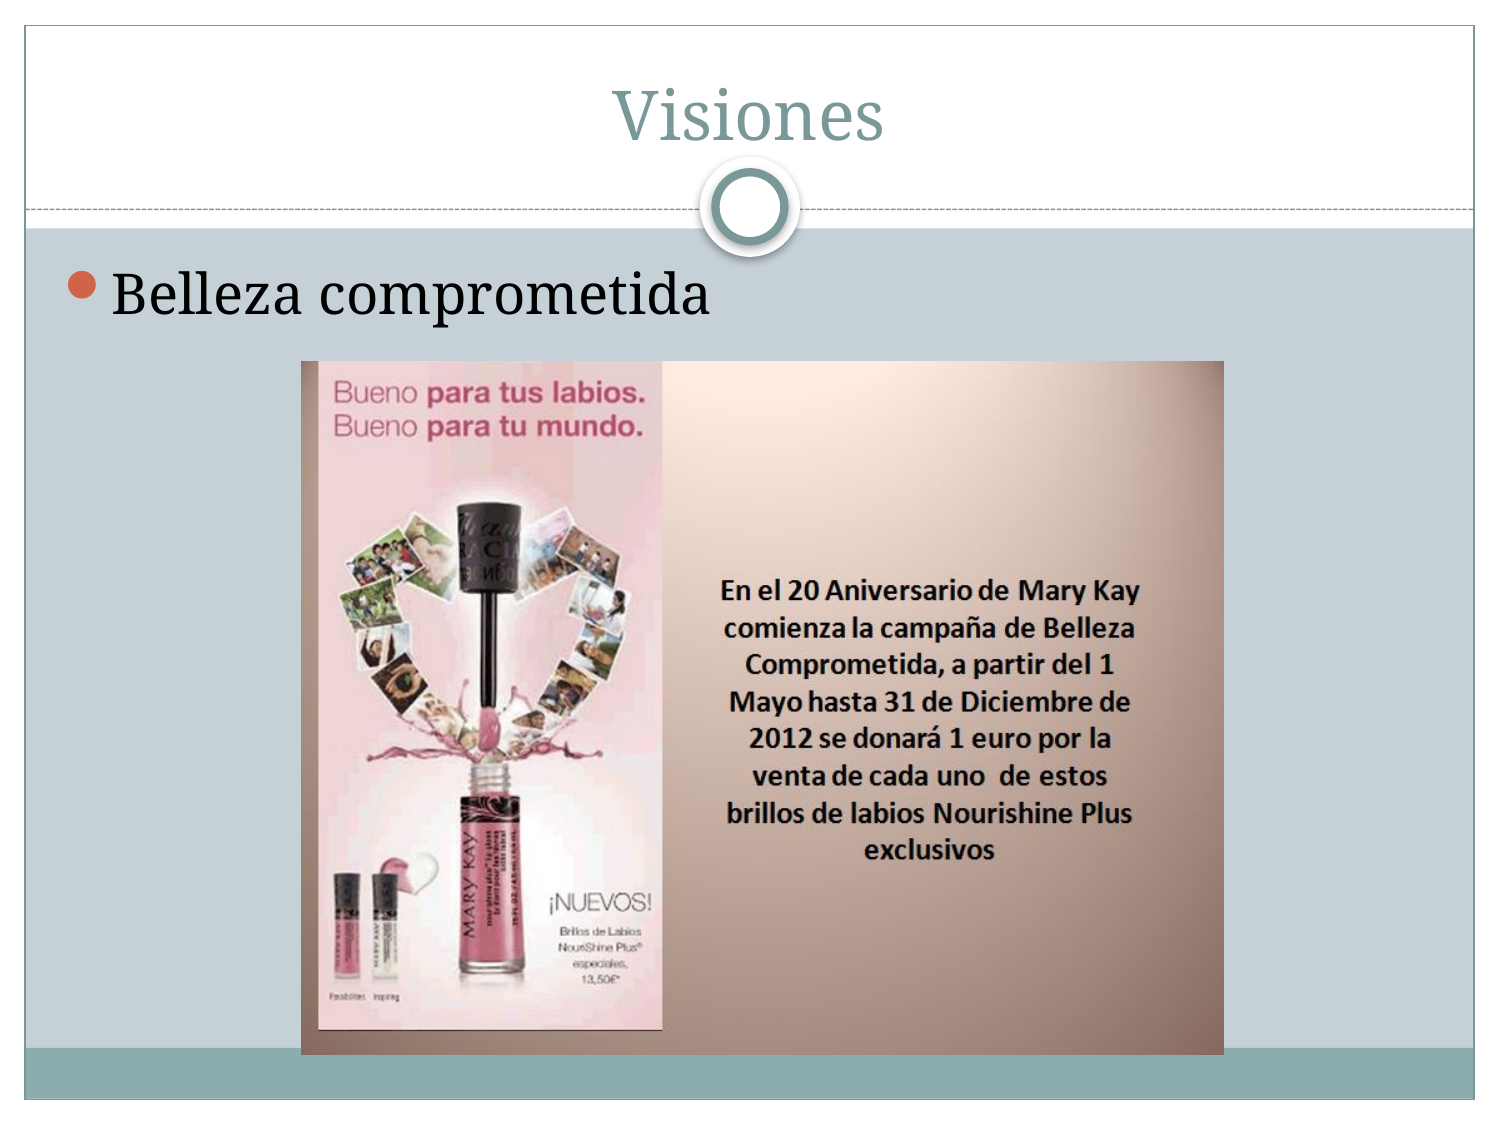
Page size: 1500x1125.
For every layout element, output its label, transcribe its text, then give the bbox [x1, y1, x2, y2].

list Belleza comprometida [49, 250, 1445, 1001]
title Visiones [49, 37, 1450, 162]
picture [300, 361, 1224, 1055]
